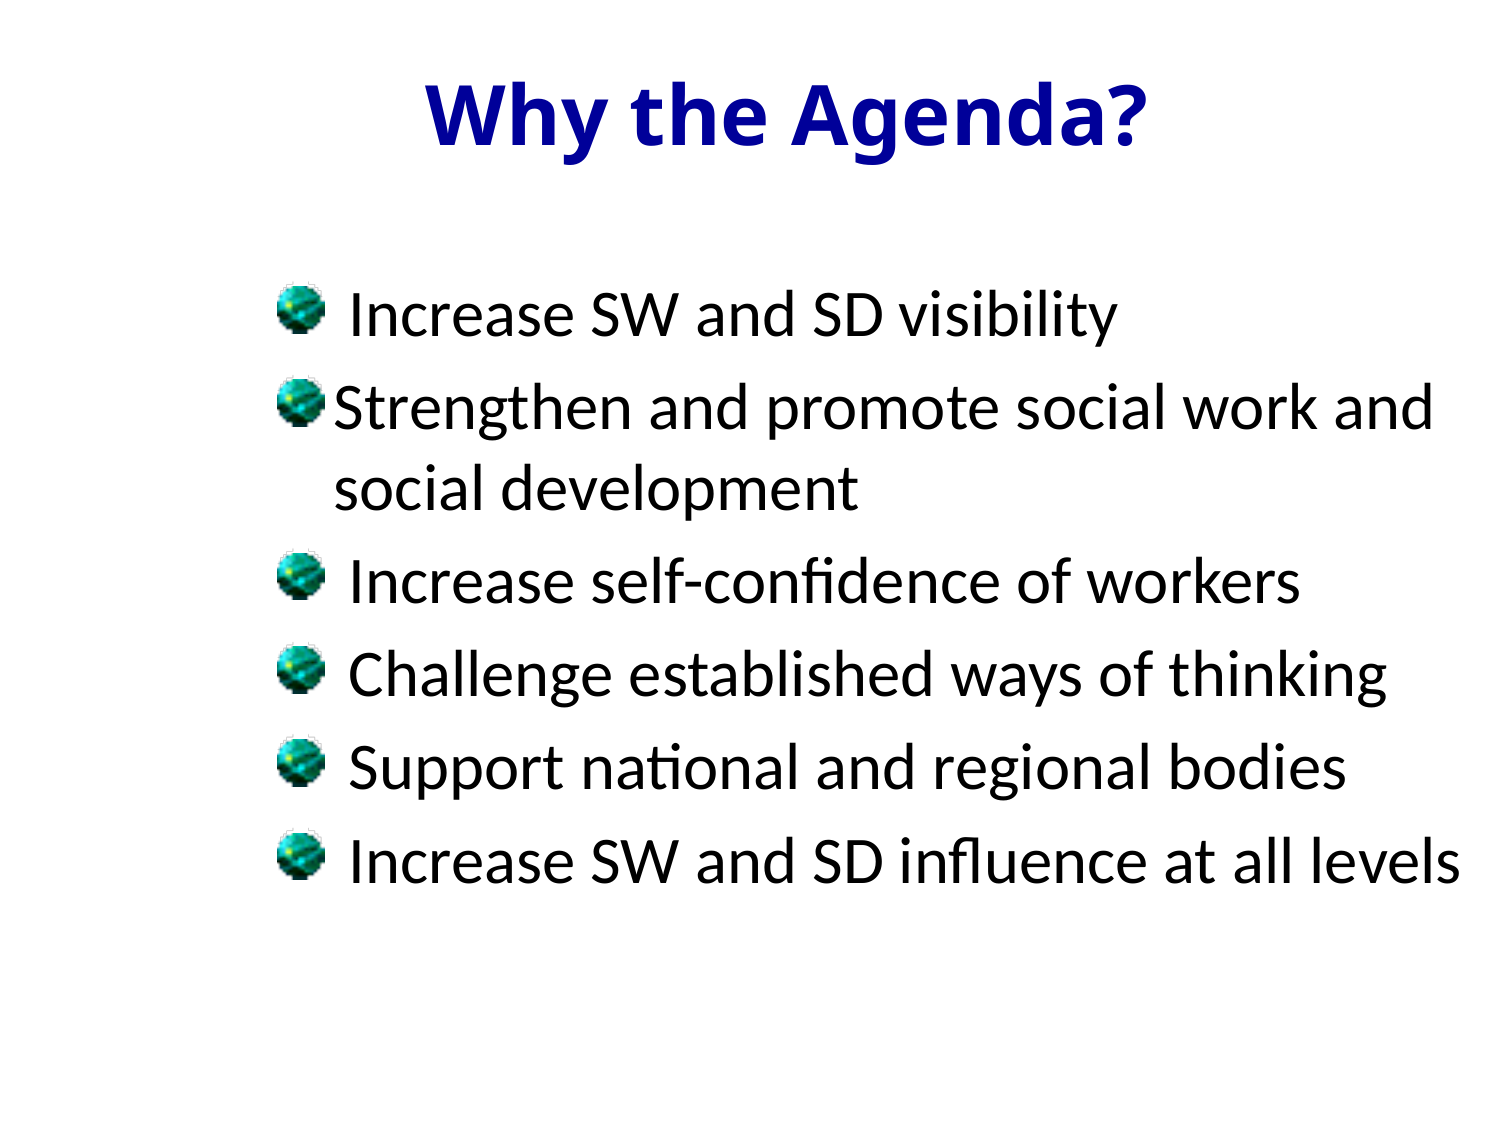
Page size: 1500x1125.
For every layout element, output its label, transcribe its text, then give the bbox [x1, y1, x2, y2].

list Increase SW and SD visibility Strengthen and promote social work and social development Increase self-confidence of workers Challenge established ways of thinking Support national and regional bodies Increase SW and SD influence at all levels [262, 262, 1500, 1063]
text_box Why the Agenda? [149, 37, 1425, 188]
picture [277, 833, 325, 880]
picture [277, 739, 325, 787]
picture [277, 286, 325, 334]
picture [277, 553, 325, 600]
picture [277, 646, 325, 694]
picture [277, 379, 325, 427]
